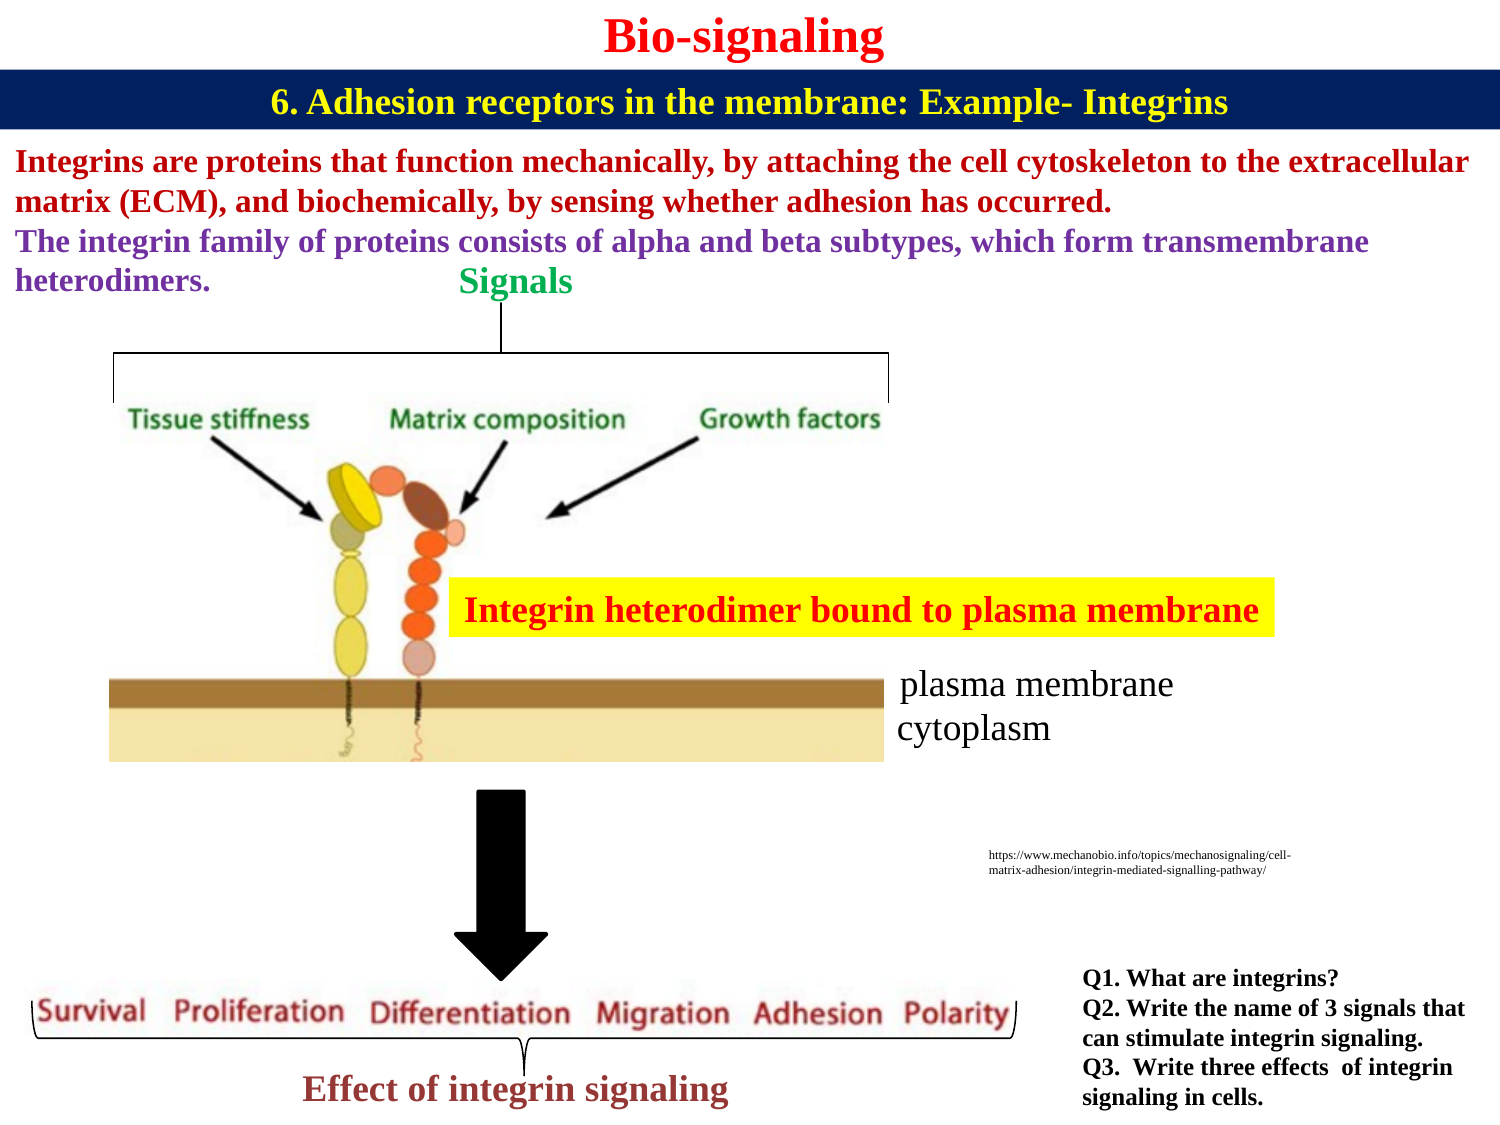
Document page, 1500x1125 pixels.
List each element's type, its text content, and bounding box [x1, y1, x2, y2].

text_box 6. Adhesion receptors in the membrane: Example- Integrins [0, 69, 1500, 130]
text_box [24, 247, 1326, 1118]
text_box Q1. What are integrins? Q2. Write the name of 3 signals that can stimulate integrin signaling. Q3. Write three effects of integrin signaling in cells. [1330, 953, 1493, 1119]
text_box Integrins are proteins that function mechanically, by attaching the cell cytoskeleton to the extracellular matrix (ECM), and biochemically, by sensing whether adhesion has occurred. The integrin family of proteins consists of alpha and beta subtypes, which form transmembrane heterodimers. [0, 131, 1498, 306]
text_box Bio-signaling [588, 0, 909, 69]
